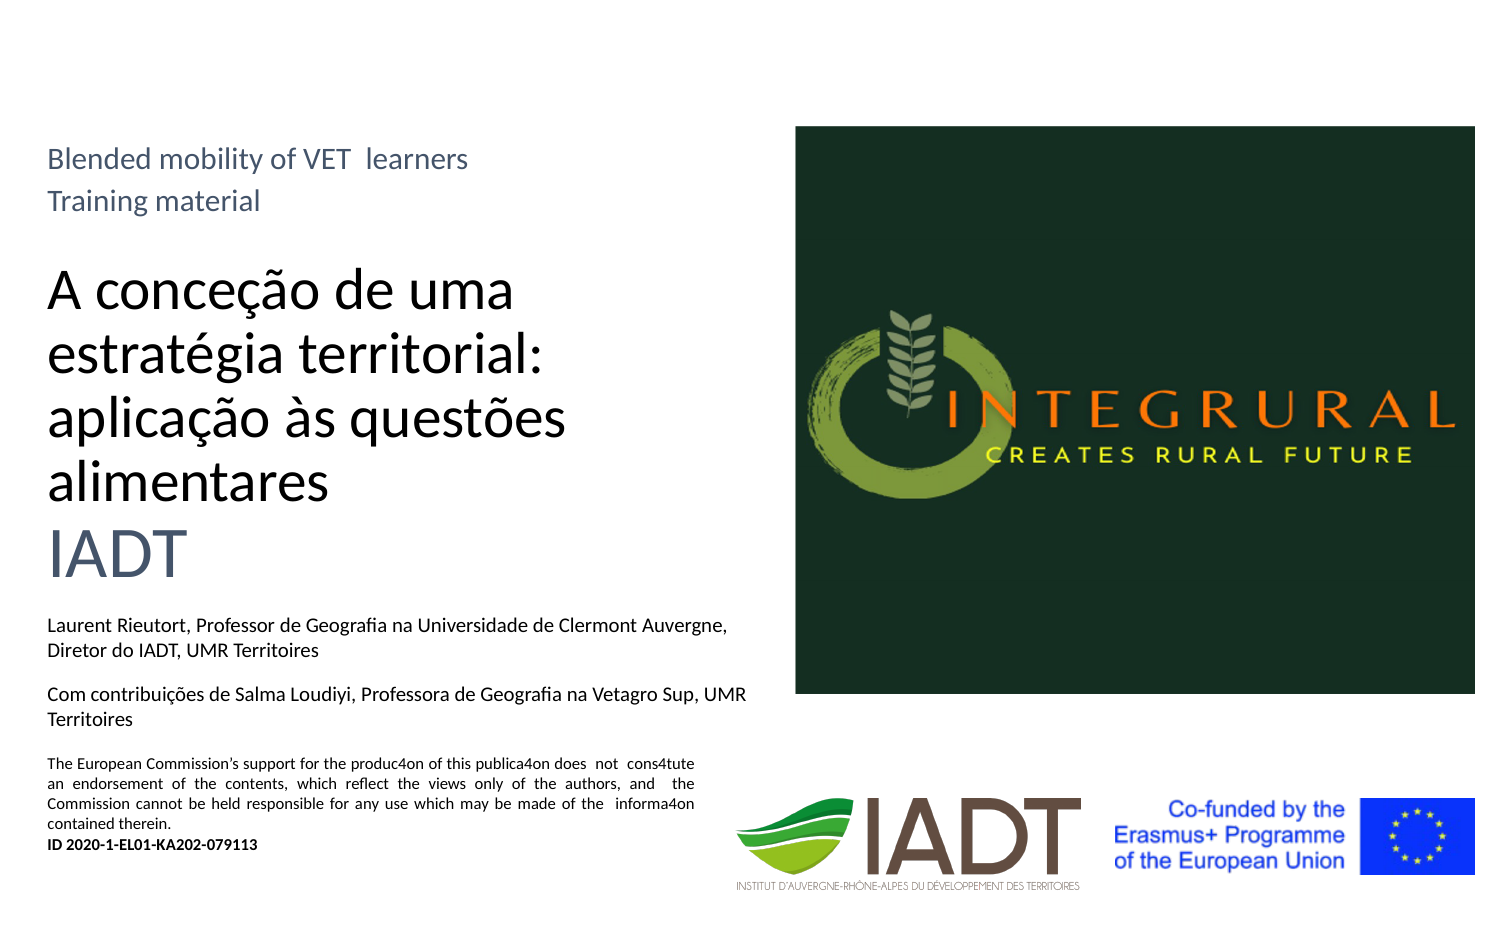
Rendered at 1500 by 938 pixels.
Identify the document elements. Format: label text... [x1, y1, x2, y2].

text_box The European Commission’s support for the produc4on of this publica4on does not cons4tute an endorsement of the contents, which reﬂect the views only of the authors, and the Commission cannot be held responsible for any use which may be made of the informa4on contained therein. ID 2020-1-EL01-KA202-079113 [45, 750, 697, 854]
picture [734, 798, 1082, 892]
picture [1115, 798, 1475, 876]
text_box Blended mobility of VET learners Training material A conceção de uma estratégia territorial: aplicação às questões alimentares IADT Laurent Rieutort, Professor de Geografia na Universidade de Clermont Auvergne, Diretor do IADT, UMR Territoires Com contribuições de Salma Loudiyi, Professora de Geografia na Vetagro Sup, UMR Territoires [45, 129, 777, 731]
picture [795, 126, 1475, 694]
